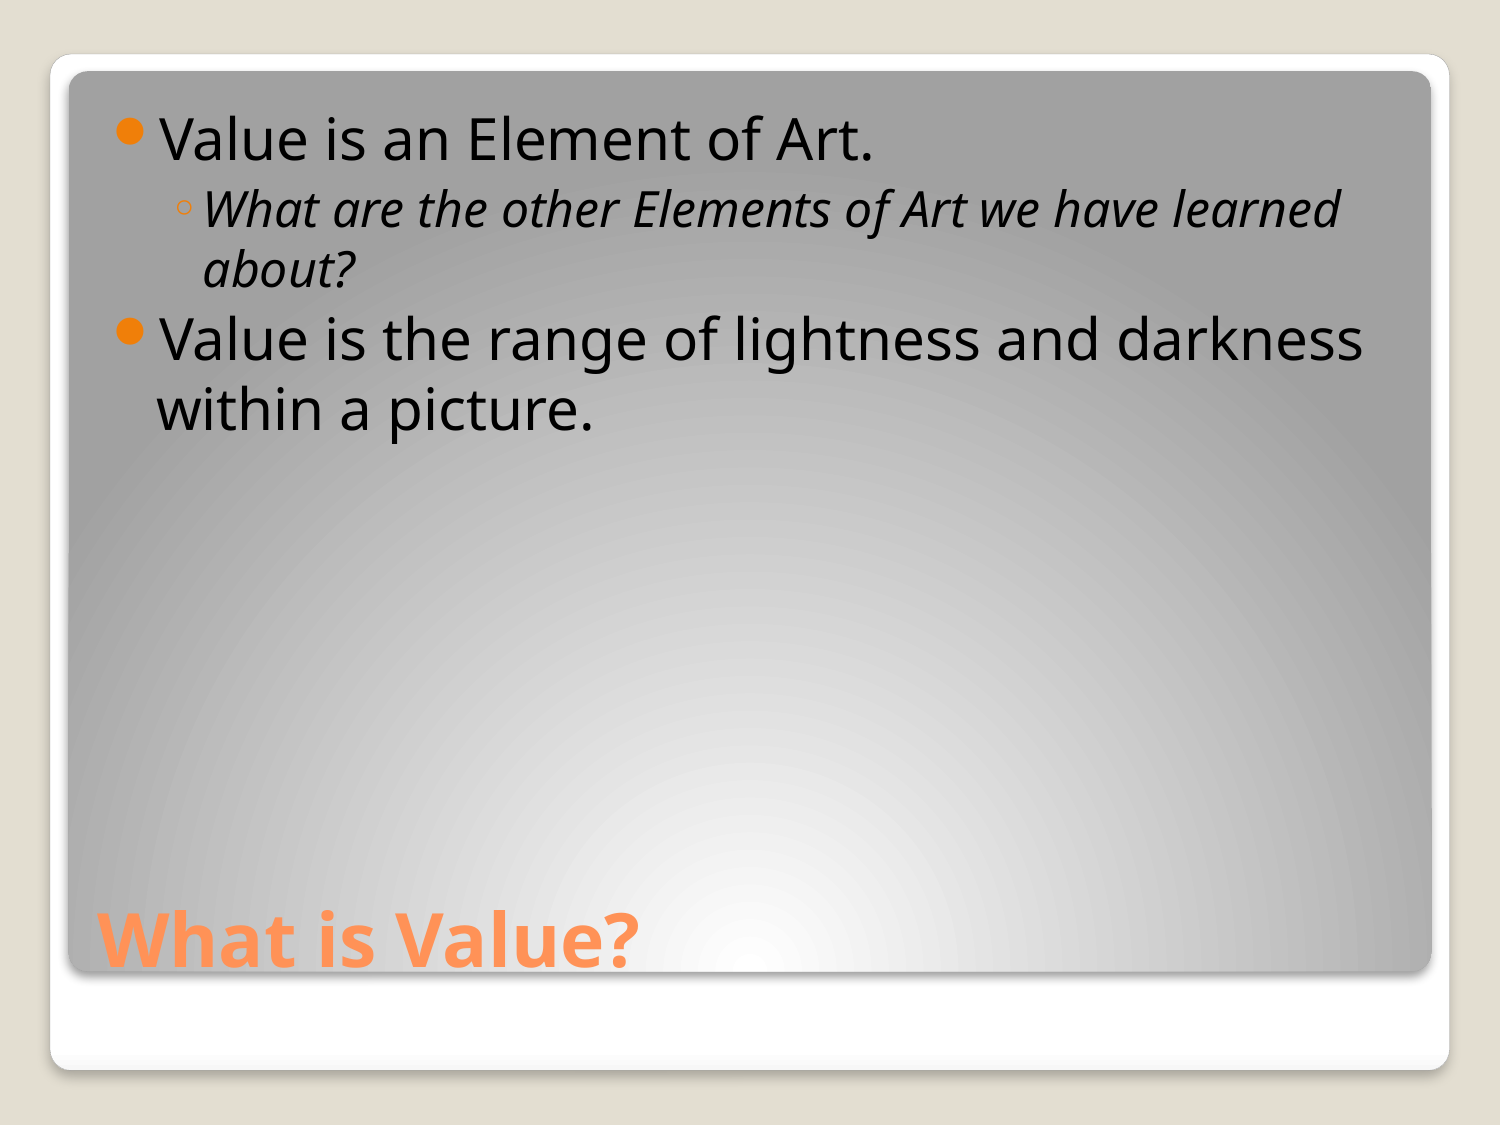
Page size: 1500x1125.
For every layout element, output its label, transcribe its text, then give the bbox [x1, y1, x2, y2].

title What is Value? [82, 817, 1425, 990]
list Value is an Element of Art. What are the other Elements of Art we have learned about? Value is the range of lightness and darkness within a picture. [82, 86, 1425, 774]
